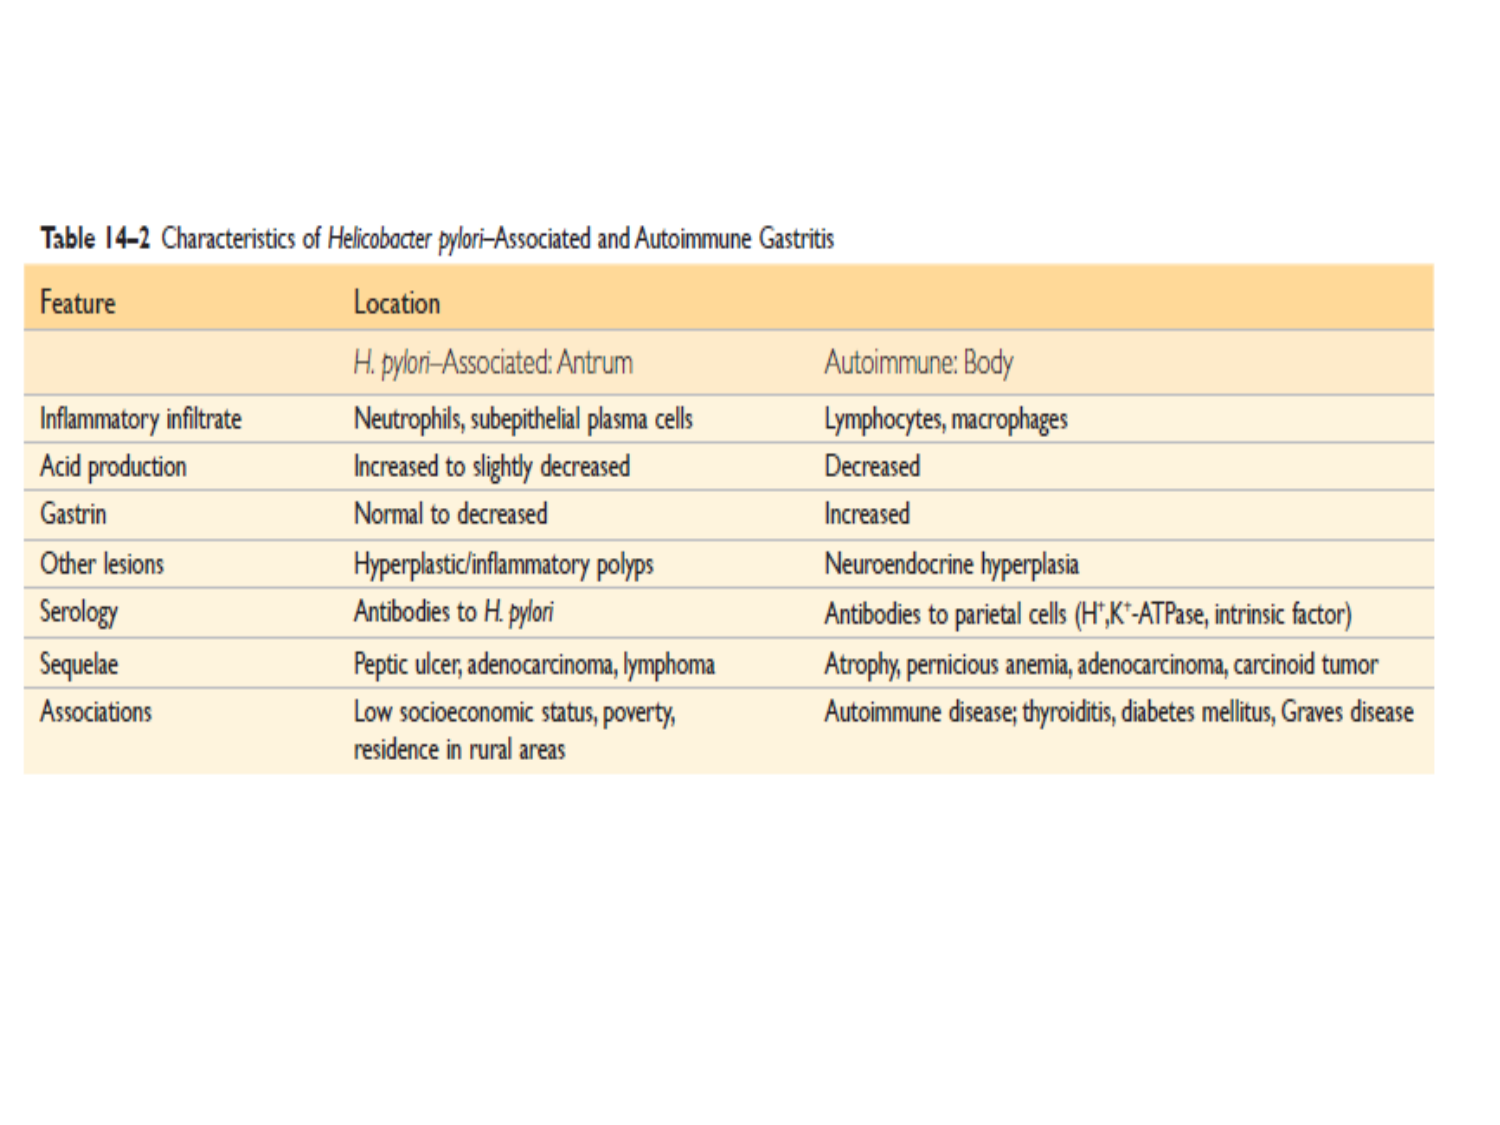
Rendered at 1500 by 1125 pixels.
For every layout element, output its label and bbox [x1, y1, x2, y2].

picture [0, 184, 1471, 835]
